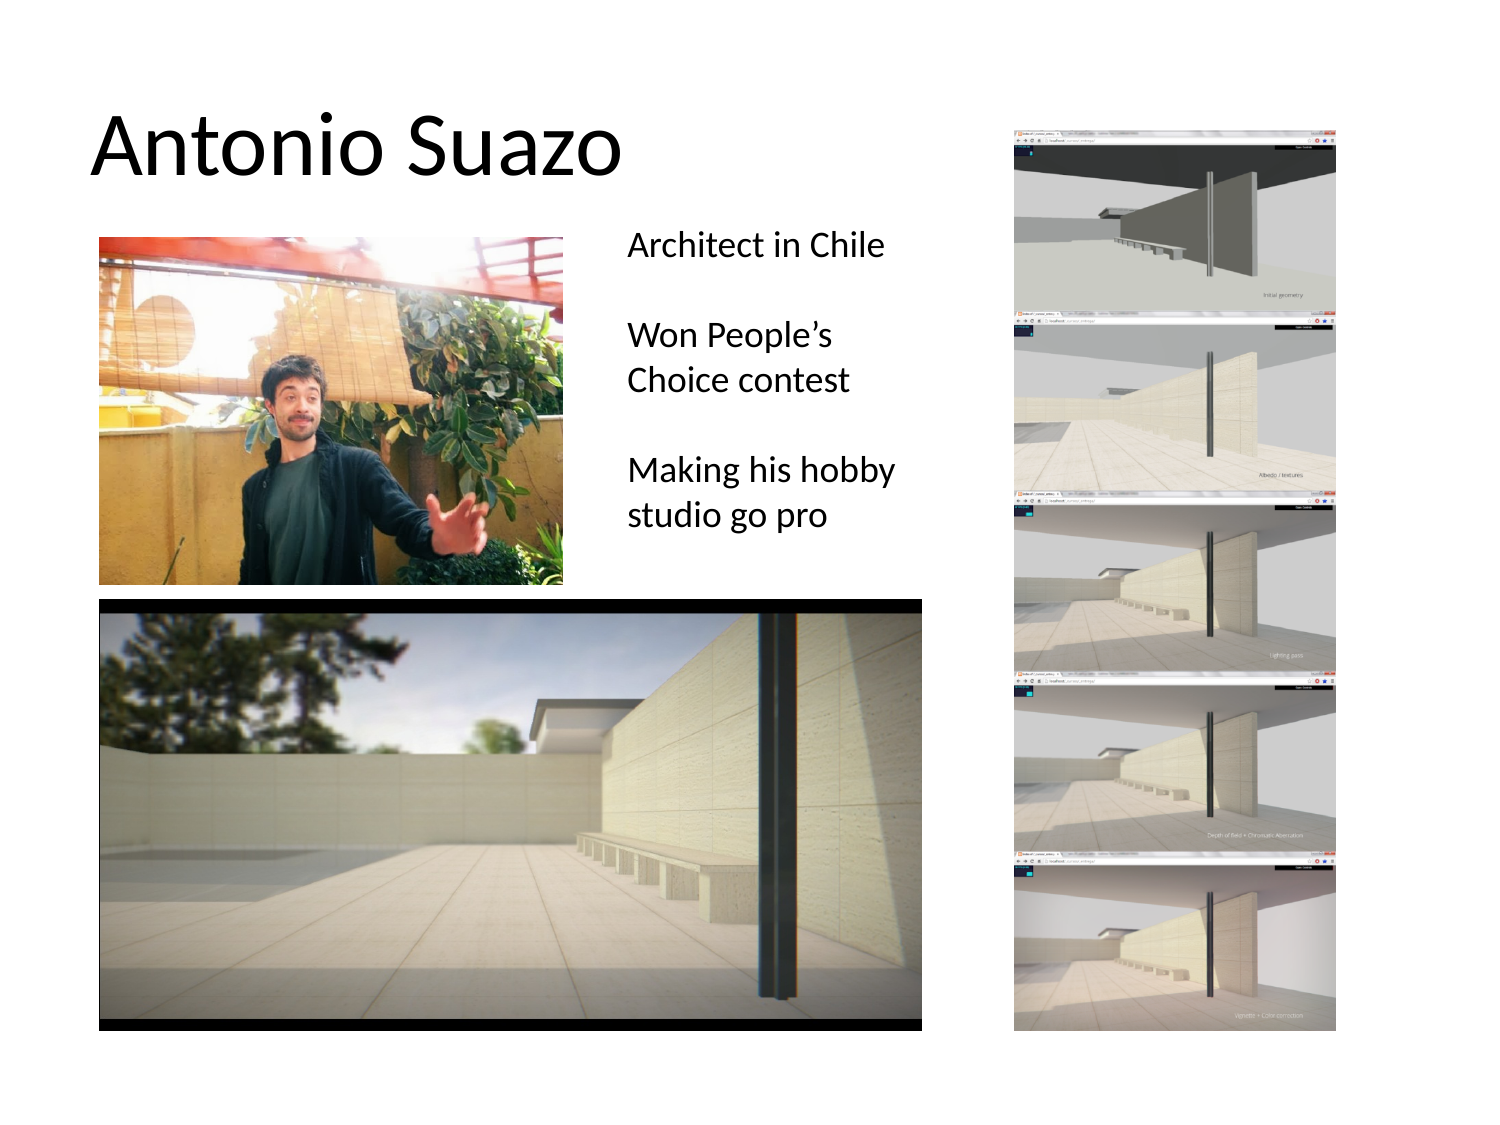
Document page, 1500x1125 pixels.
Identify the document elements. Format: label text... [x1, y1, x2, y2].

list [99, 237, 563, 585]
picture [1014, 130, 1336, 1031]
title Antonio Suazo [75, 45, 1425, 233]
picture [99, 599, 922, 1031]
text_box Architect in Chile Won People’s Choice contest Making his hobby studio go pro [612, 212, 922, 588]
